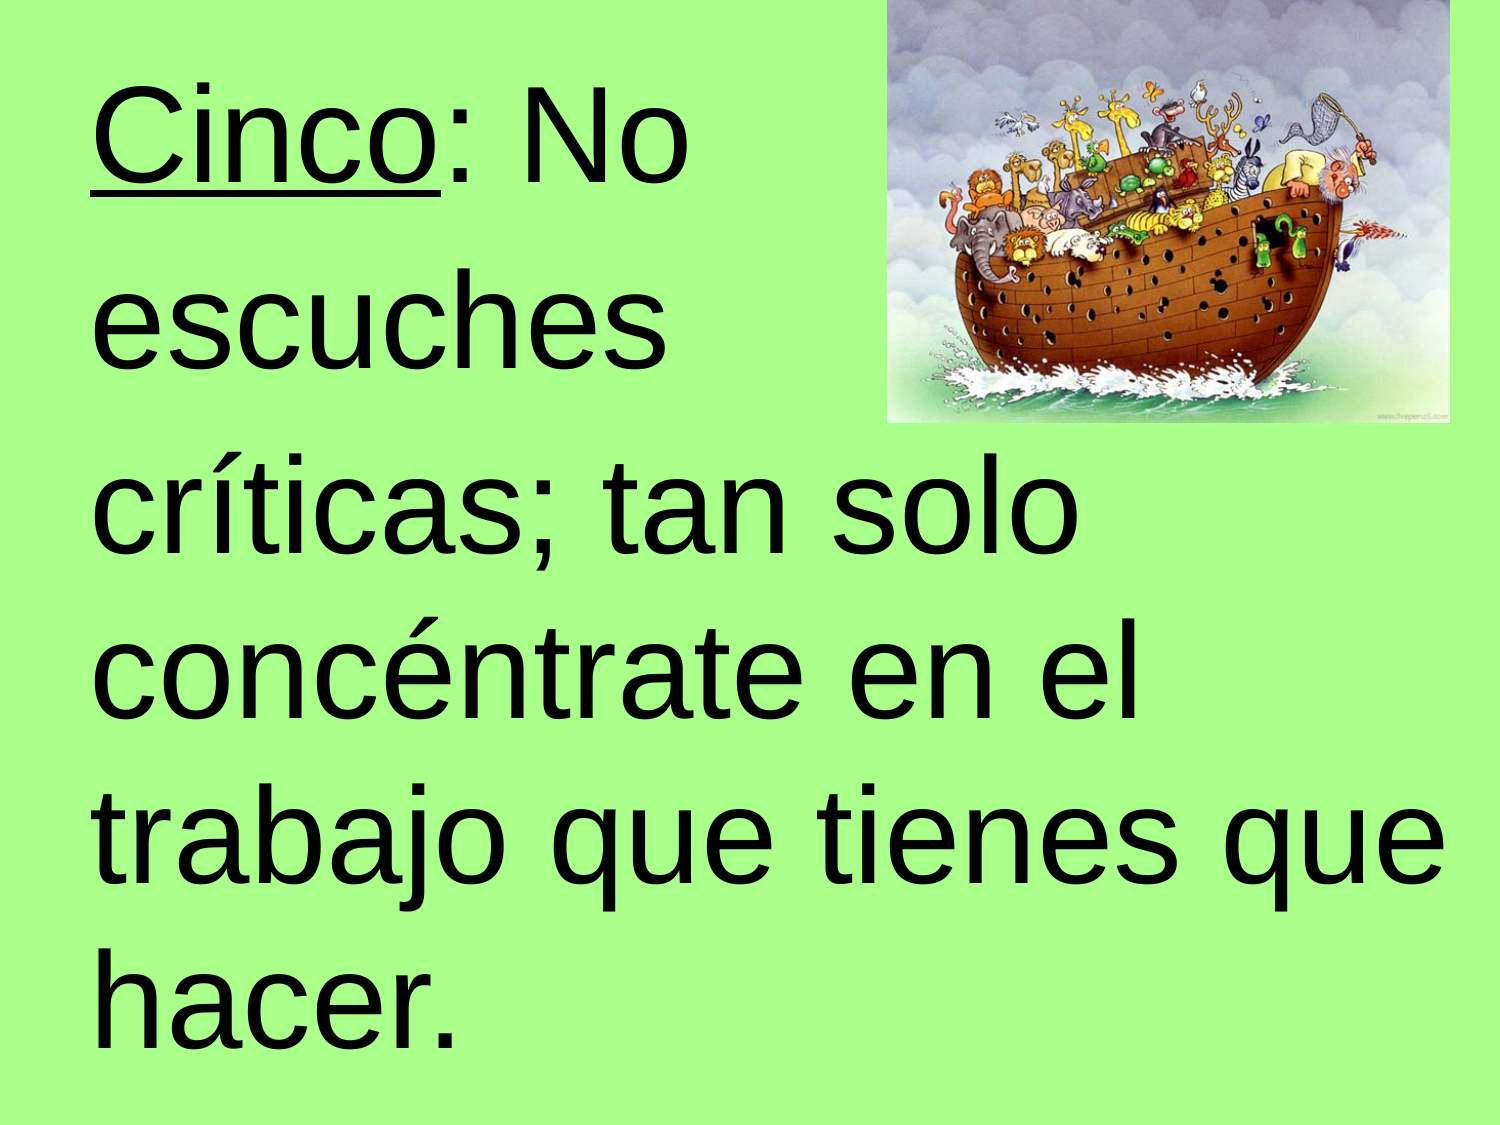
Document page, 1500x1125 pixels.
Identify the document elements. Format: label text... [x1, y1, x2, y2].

text_box Cinco: No escuches críticas; tan solo concéntrate en el trabajo que tienes que hacer. [0, 37, 1500, 1084]
picture [887, 0, 1451, 423]
